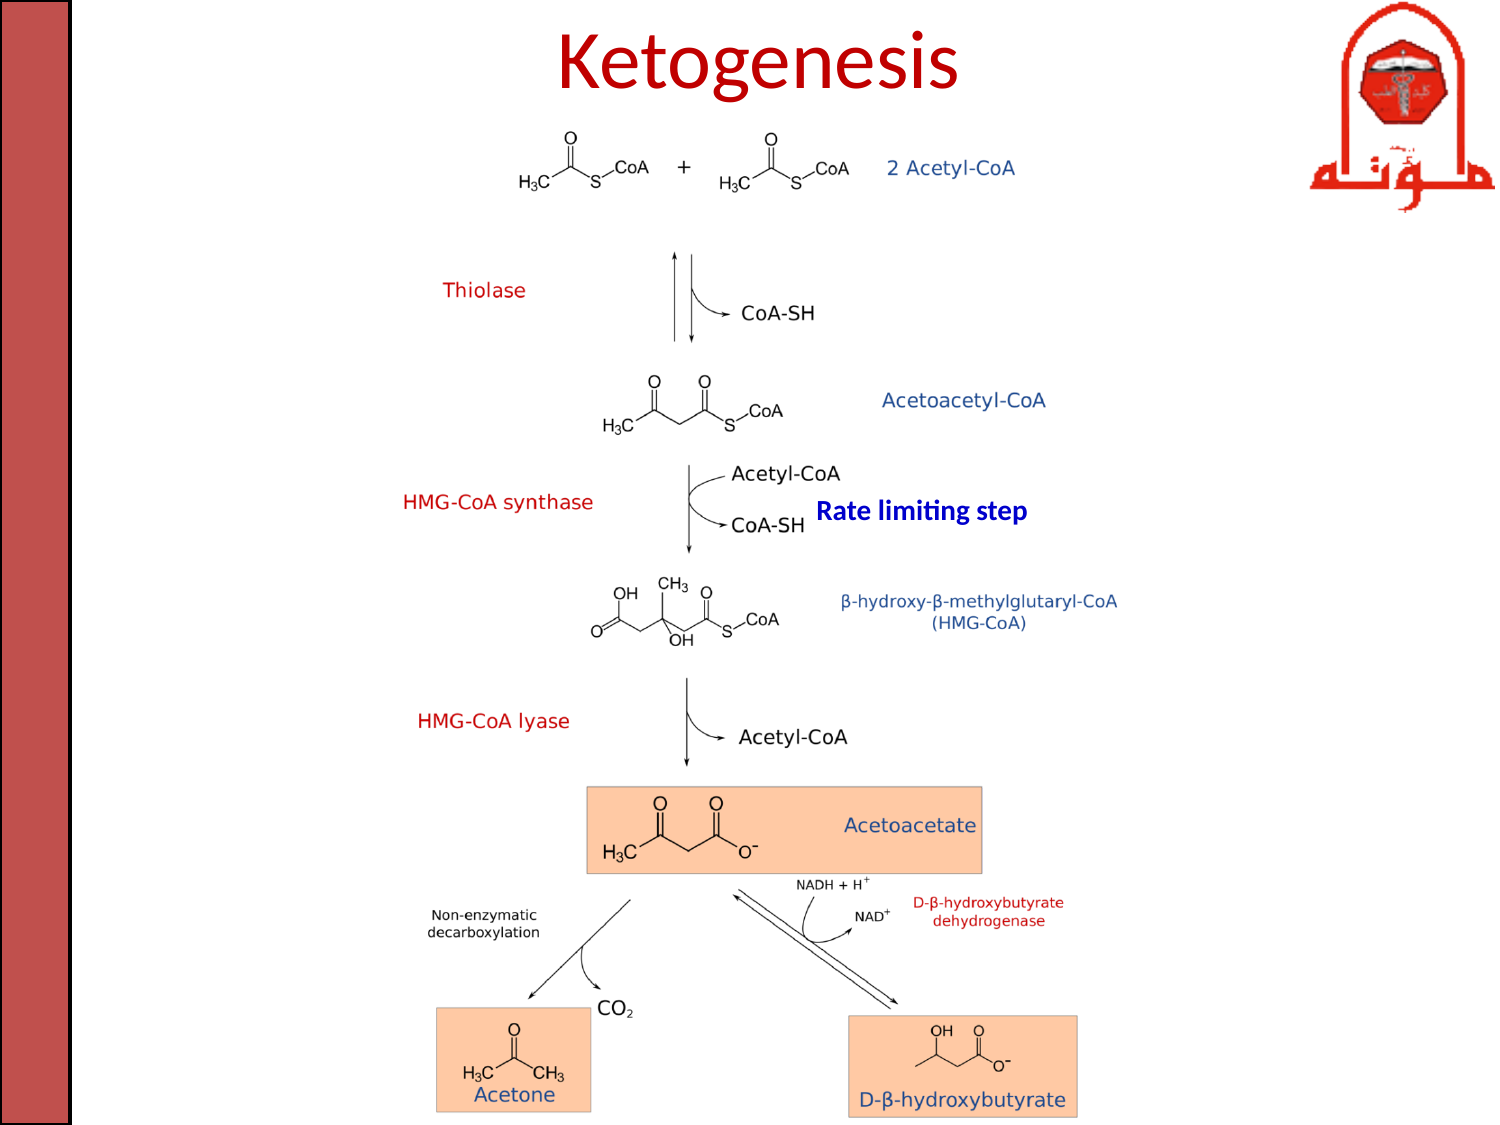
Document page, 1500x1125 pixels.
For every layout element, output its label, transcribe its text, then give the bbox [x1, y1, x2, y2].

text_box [383, 129, 1125, 1123]
picture [1306, 0, 1495, 213]
title Ketogenesis [73, 0, 1304, 149]
text_box [0, 0, 72, 1125]
